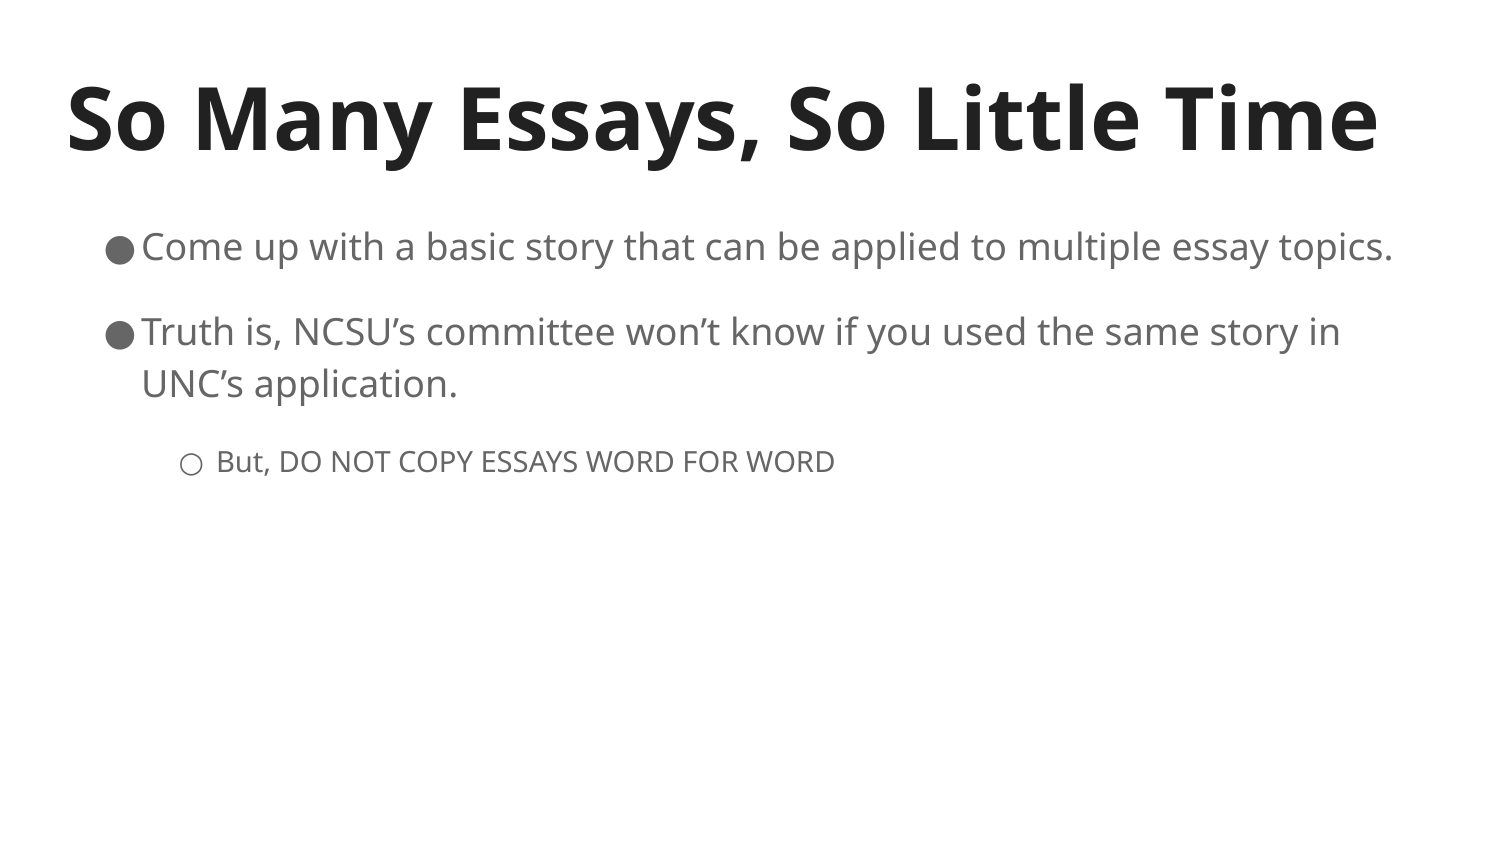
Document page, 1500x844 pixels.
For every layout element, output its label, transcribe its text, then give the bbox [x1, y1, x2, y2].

title So Many Essays, So Little Time [51, 48, 1449, 180]
list Come up with a basic story that can be applied to multiple essay topics. Truth is, NCSU’s committee won’t know if you used the same story in UNC’s application. But, DO NOT COPY ESSAYS WORD FOR WORD [51, 201, 1449, 750]
